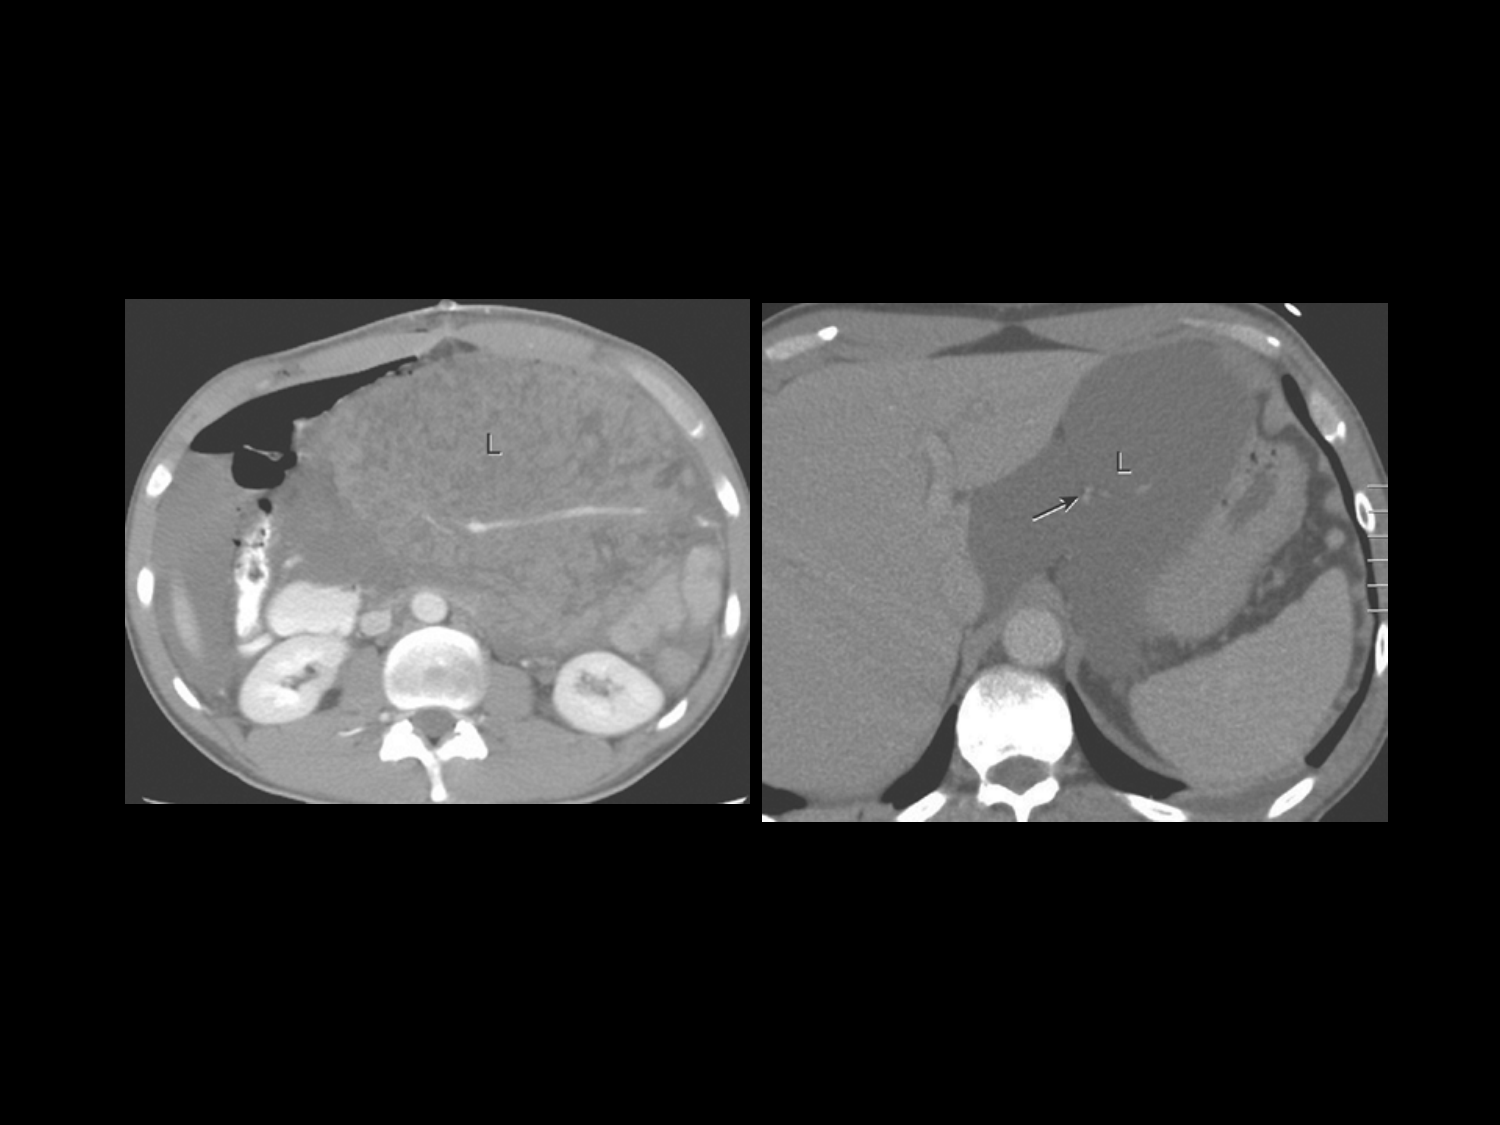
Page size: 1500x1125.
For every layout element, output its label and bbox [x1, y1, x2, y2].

list [124, 299, 751, 804]
picture [762, 302, 1388, 823]
